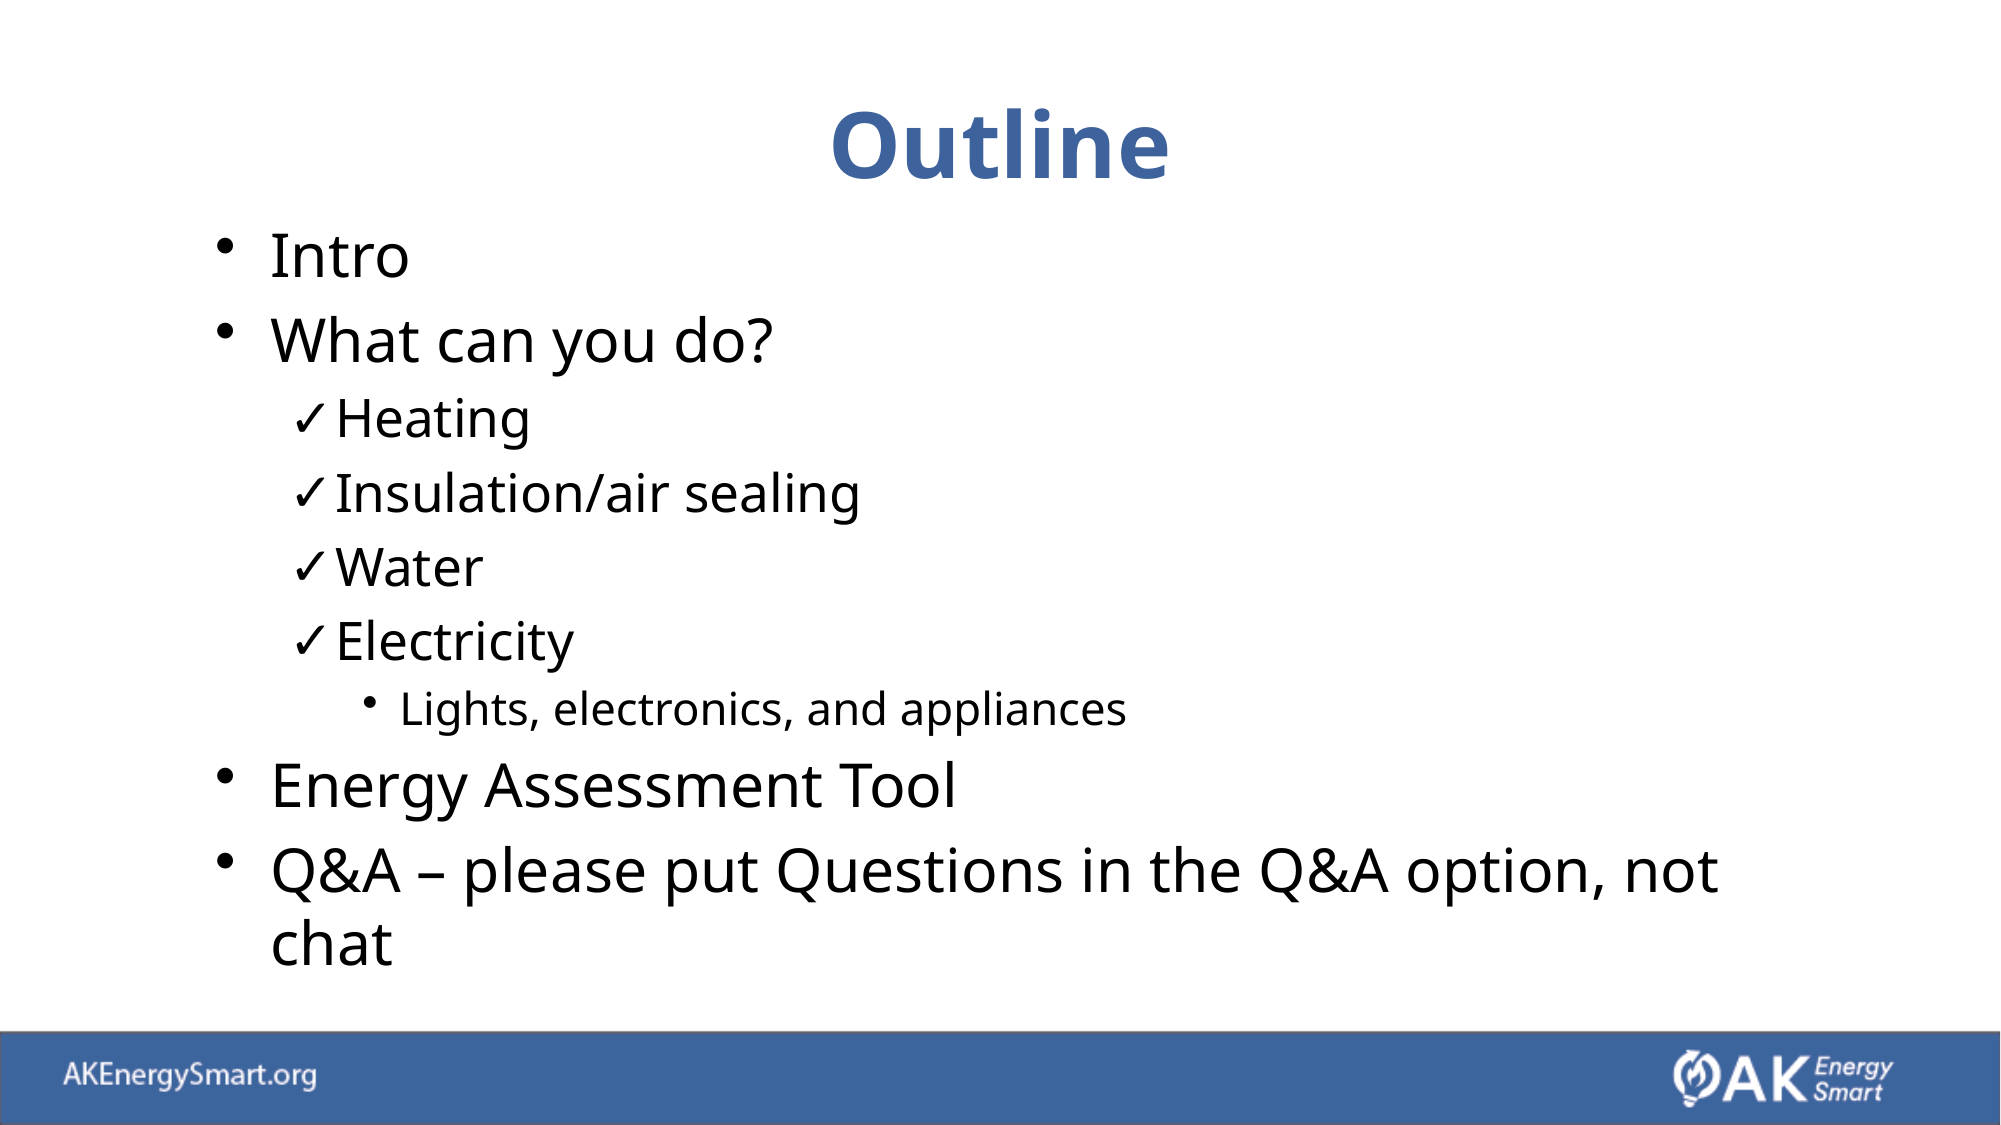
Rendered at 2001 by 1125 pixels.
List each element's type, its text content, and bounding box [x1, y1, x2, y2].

title Outline [324, 75, 1675, 209]
picture [0, 0, 2001, 1125]
list Intro What can you do? Heating Insulation/air sealing Water Electricity Lights, electronics, and appliances Energy Assessment Tool Q&A – please put Questions in the Q&A option, not chat [200, 209, 1863, 988]
